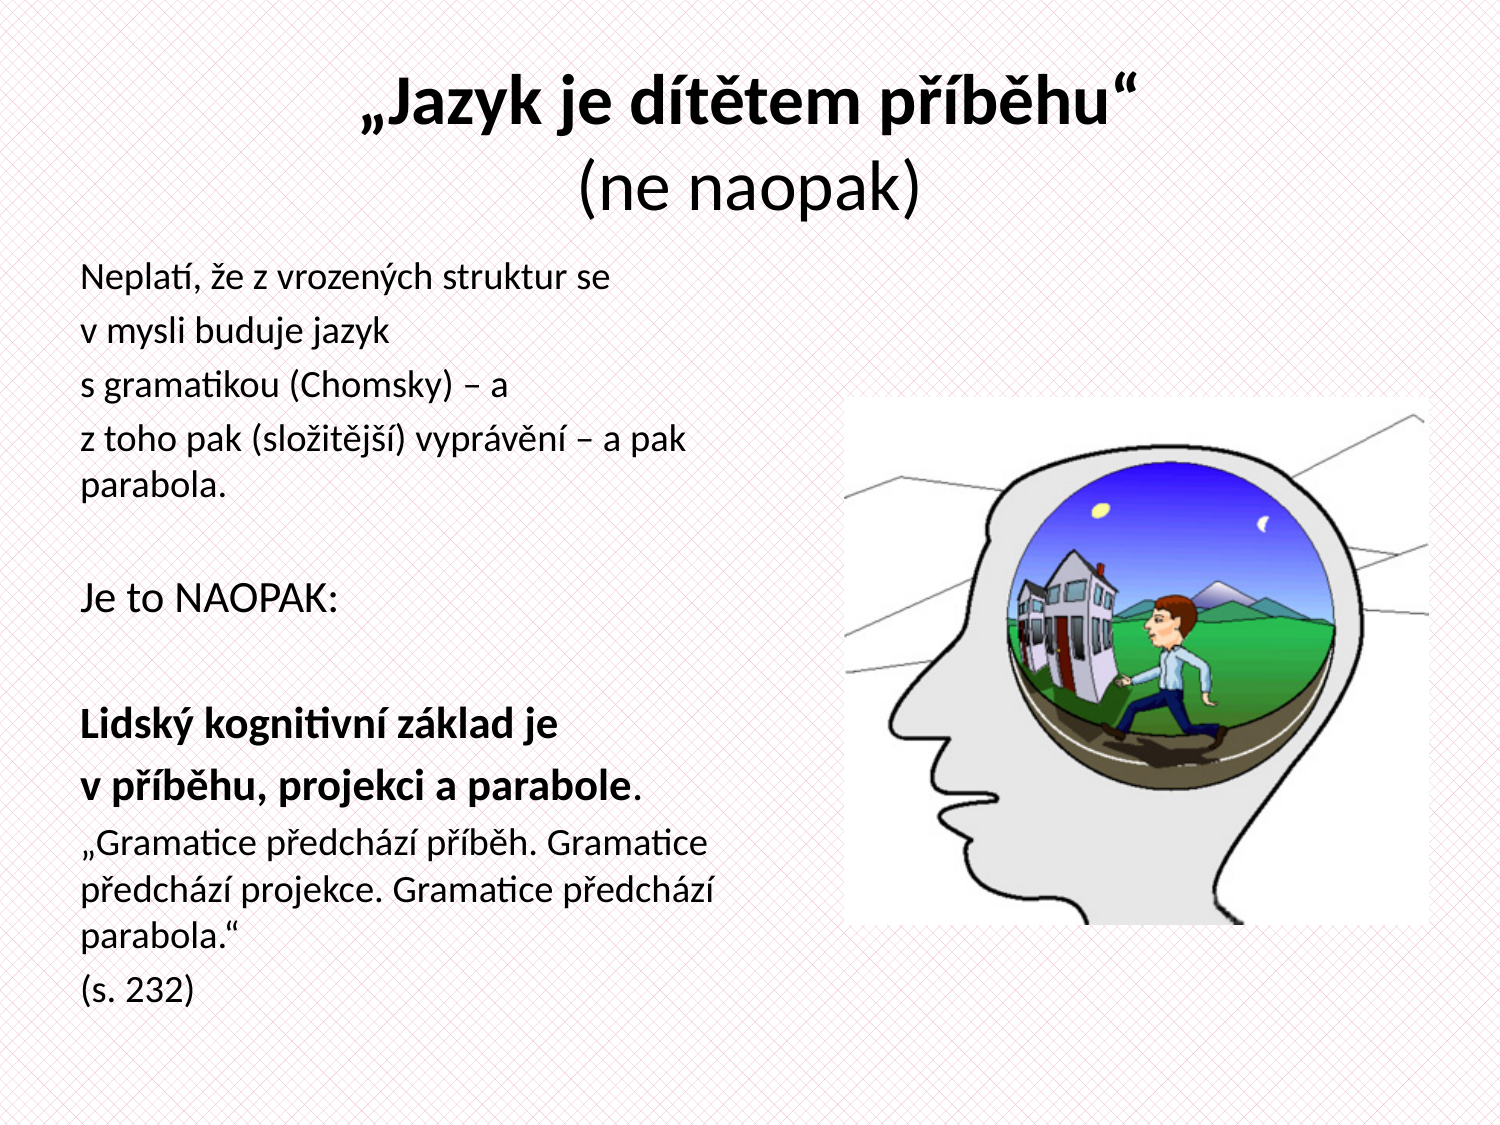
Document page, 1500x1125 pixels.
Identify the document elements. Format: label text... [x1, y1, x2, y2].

title „Jazyk je dítětem příběhu“ (ne naopak) [75, 45, 1425, 233]
list Neplatí, že z vrozených struktur se v mysli buduje jazyk s gramatikou (Chomsky) – a z toho pak (složitější) vyprávění – a pak parabola. Je to NAOPAK: Lidský kognitivní základ je v příběhu, projekci a parabole. „Gramatice předchází příběh. Gramatice předchází projekce. Gramatice předchází parabola.“ (s. 232) [64, 243, 762, 1024]
picture [844, 396, 1429, 925]
